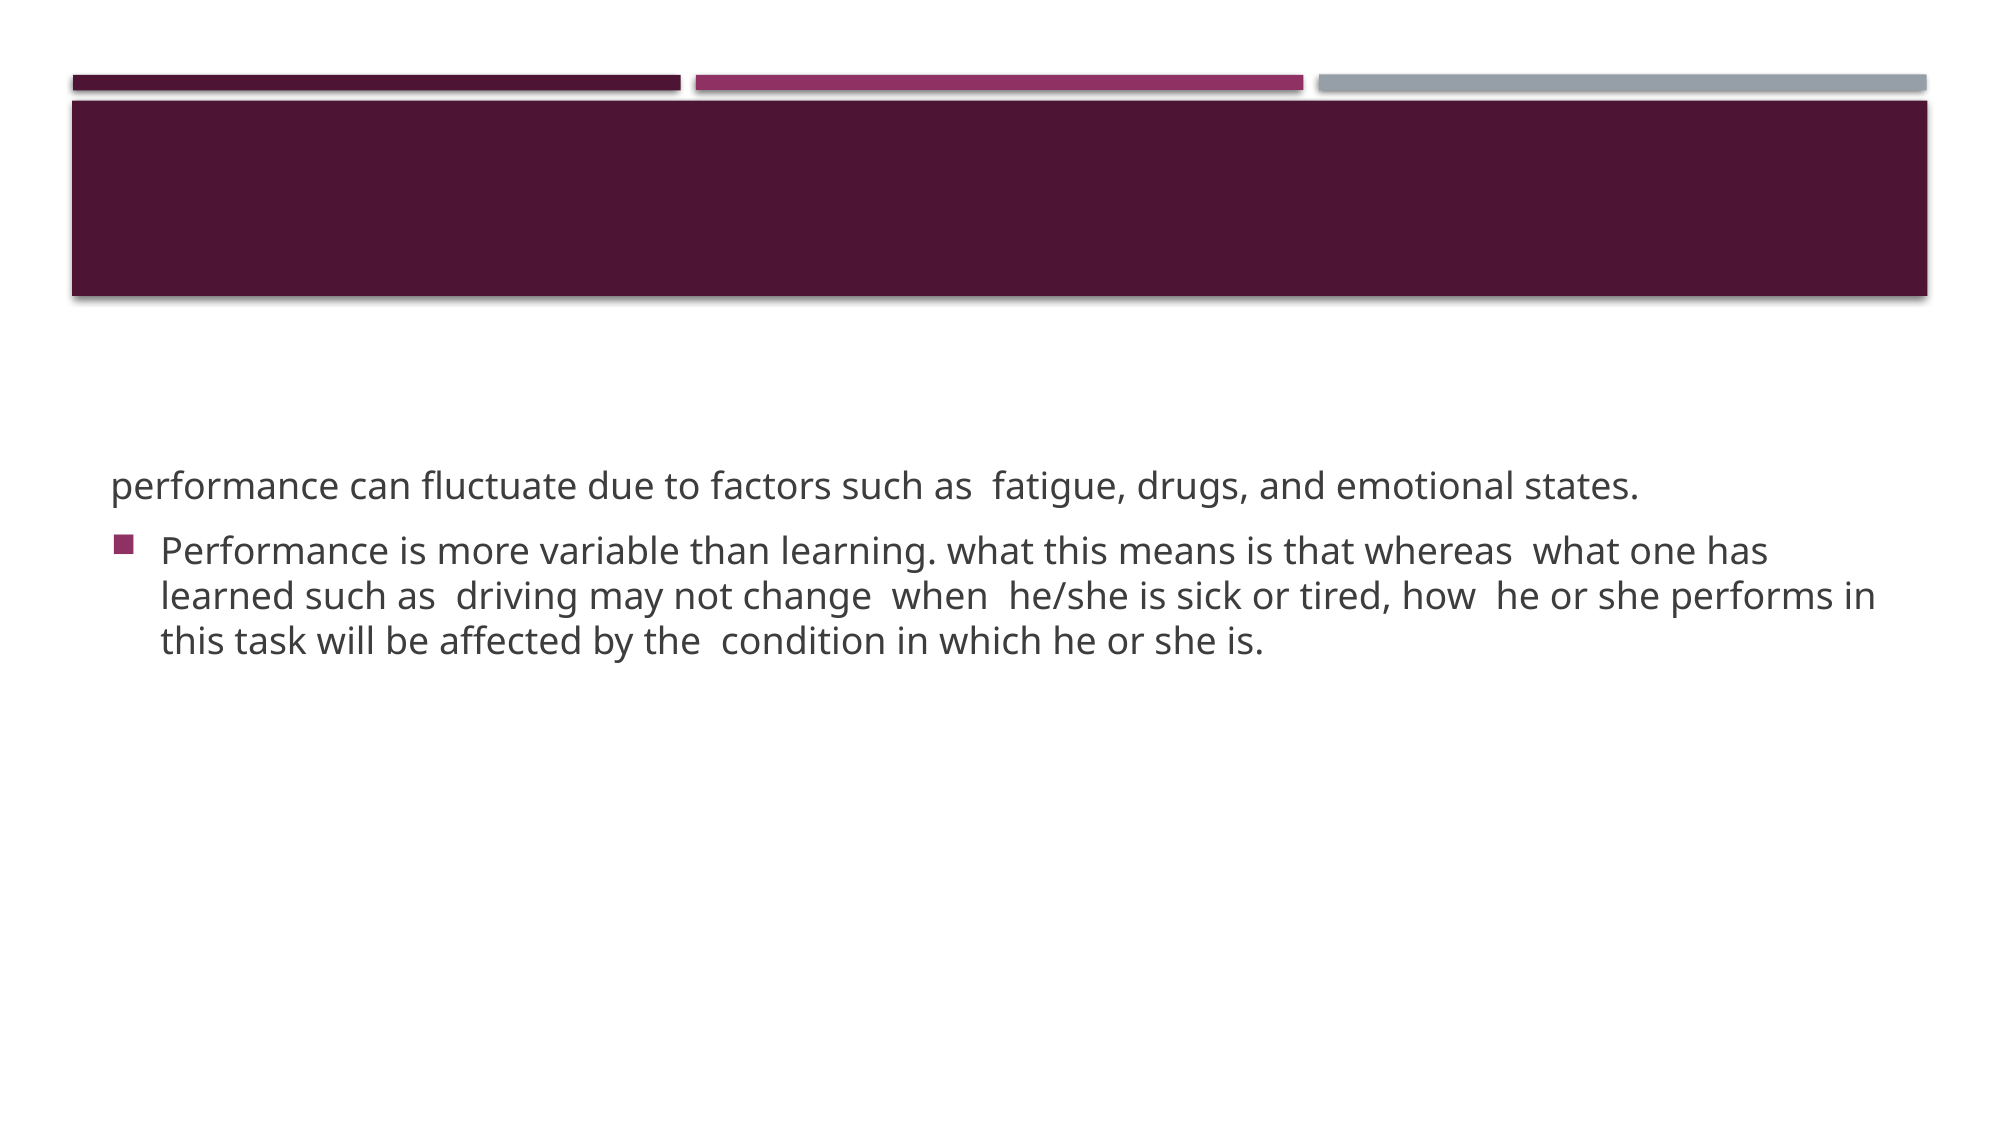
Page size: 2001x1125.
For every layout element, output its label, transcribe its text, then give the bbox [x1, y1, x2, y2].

list performance can fluctuate due to factors such as fatigue, drugs, and emotional states. Performance is more variable than learning. what this means is that whereas what one has learned such as driving may not change when he/she is sick or tired, how he or she performs in this task will be affected by the condition in which he or she is. [95, 357, 1905, 962]
